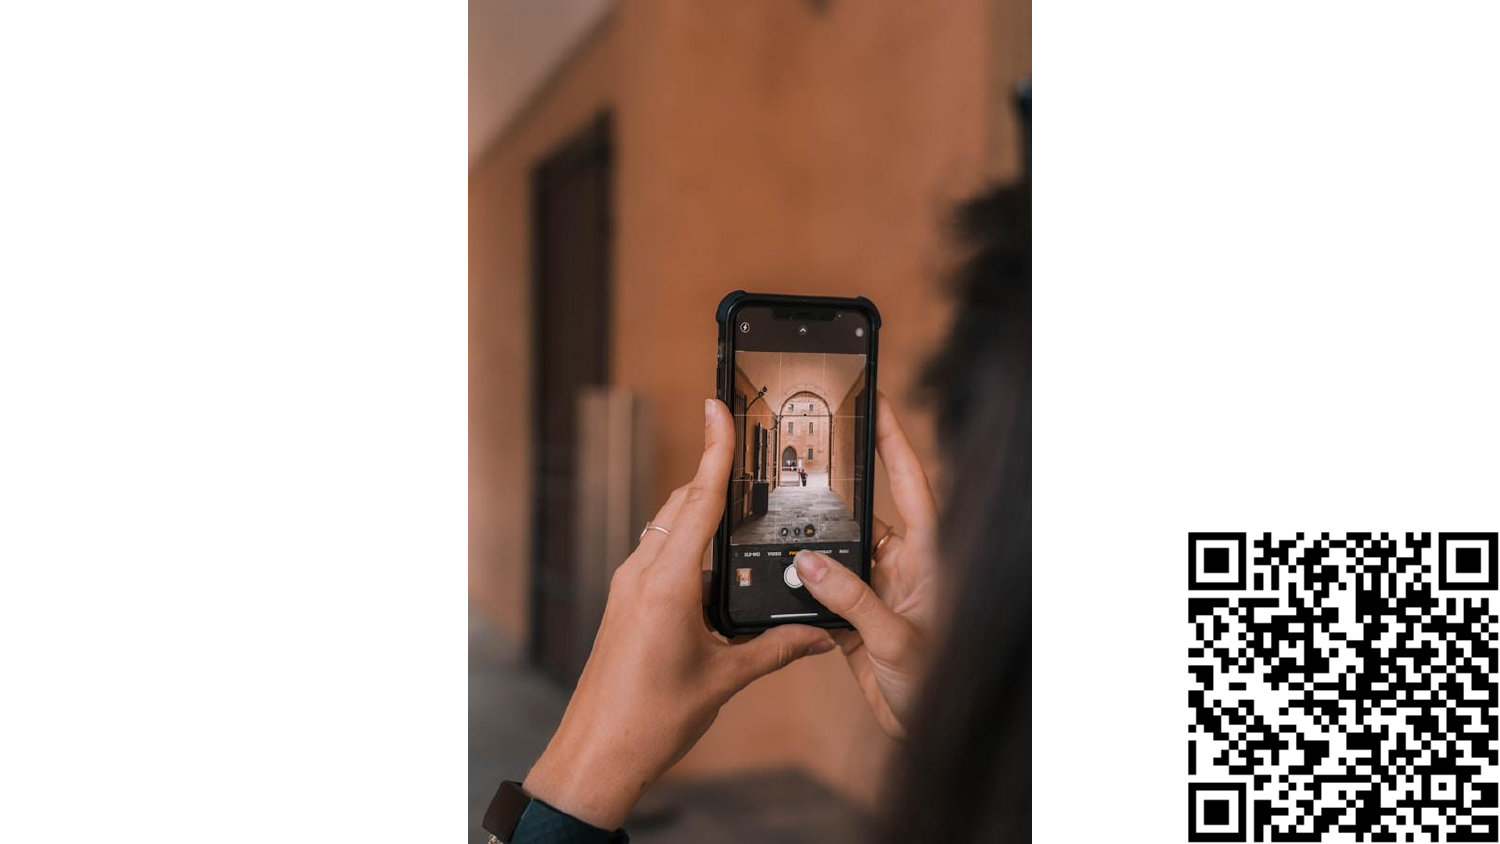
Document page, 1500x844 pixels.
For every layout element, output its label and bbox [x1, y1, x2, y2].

picture [1187, 530, 1500, 844]
picture [468, 0, 1032, 844]
